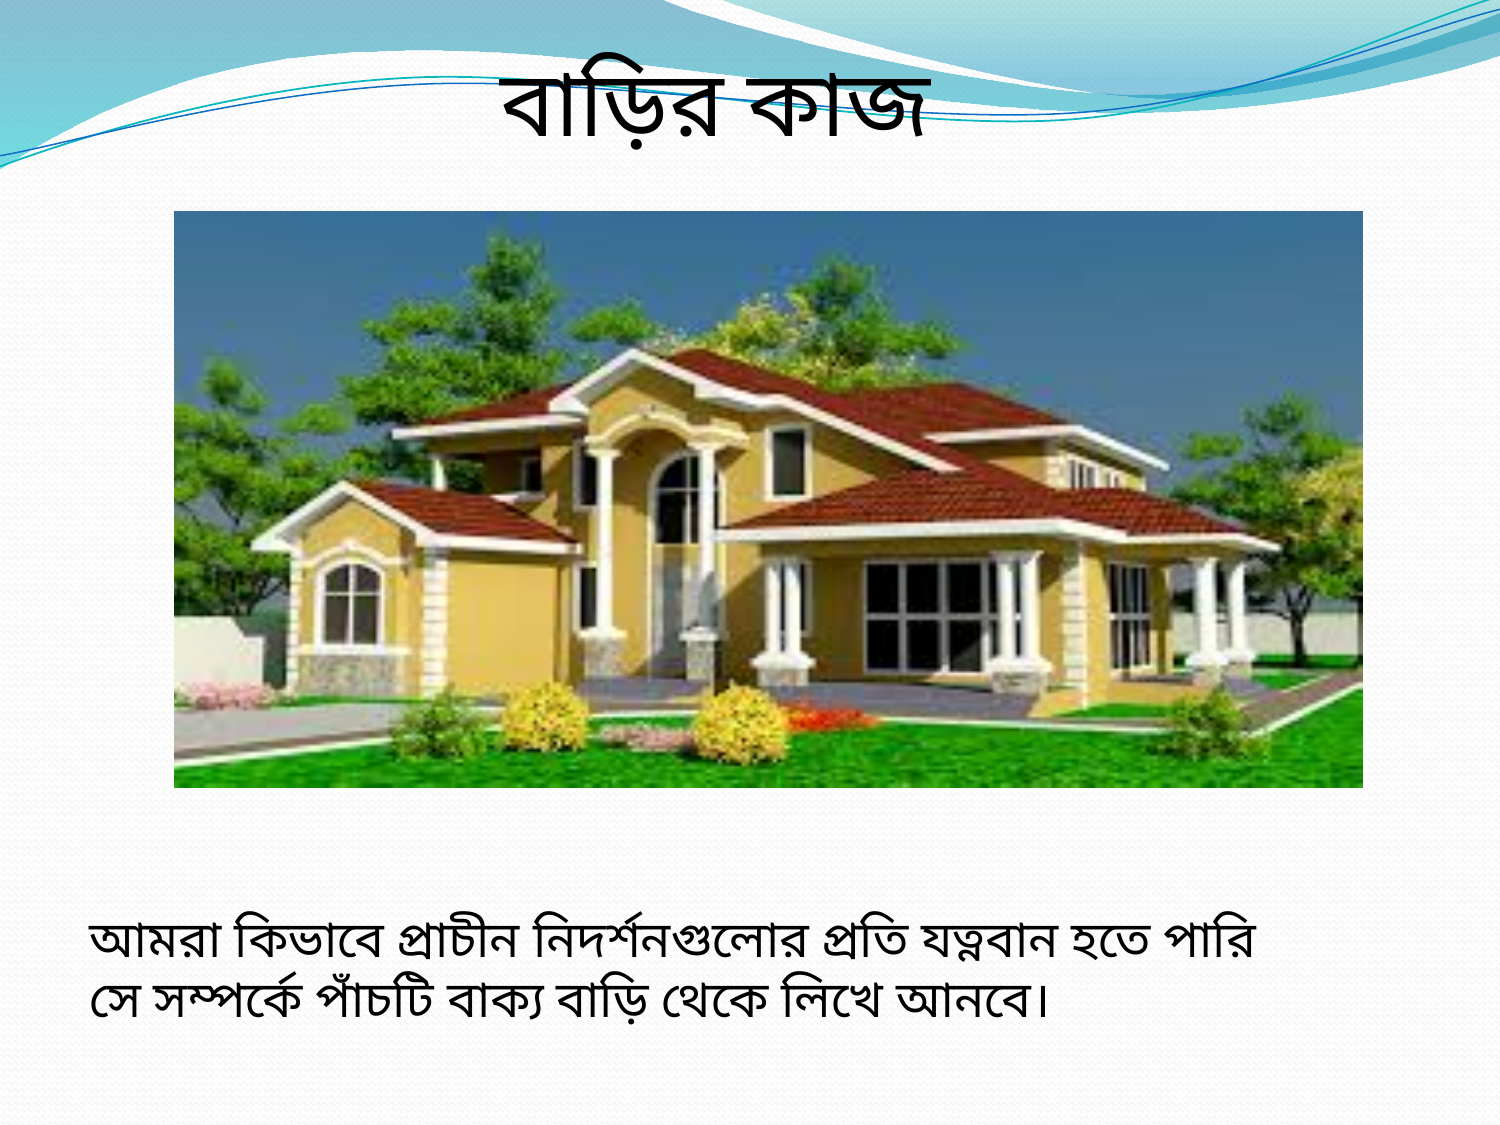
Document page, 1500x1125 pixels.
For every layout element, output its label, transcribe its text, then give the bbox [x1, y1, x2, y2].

text_box আমরা কিভাবে প্রাচীন নিদর্শনগুলোর প্রতি যত্নবান হতে পারি সে সম্পর্কে পাঁচটি বাক্য বাড়ি থেকে লিখে আনবে। [74, 899, 1449, 1035]
picture [174, 211, 1363, 788]
text_box বাড়ির কাজ [485, 37, 946, 163]
